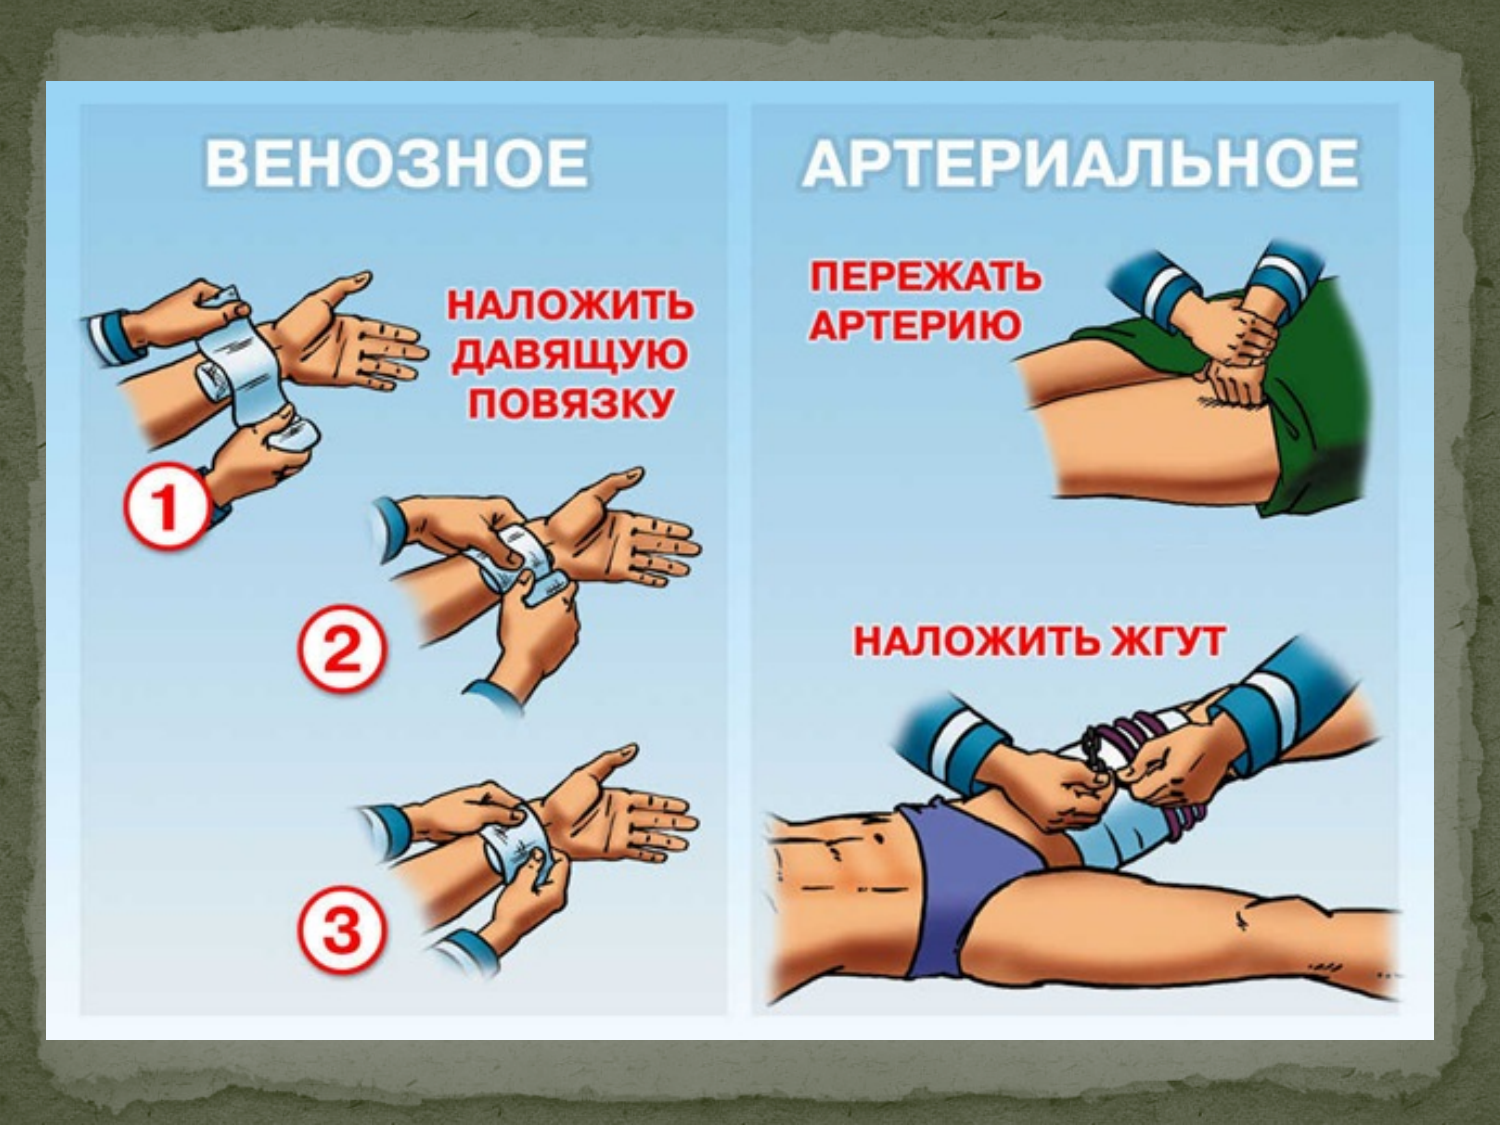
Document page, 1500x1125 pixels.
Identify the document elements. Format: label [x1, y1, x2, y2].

list [50, 85, 1430, 1037]
